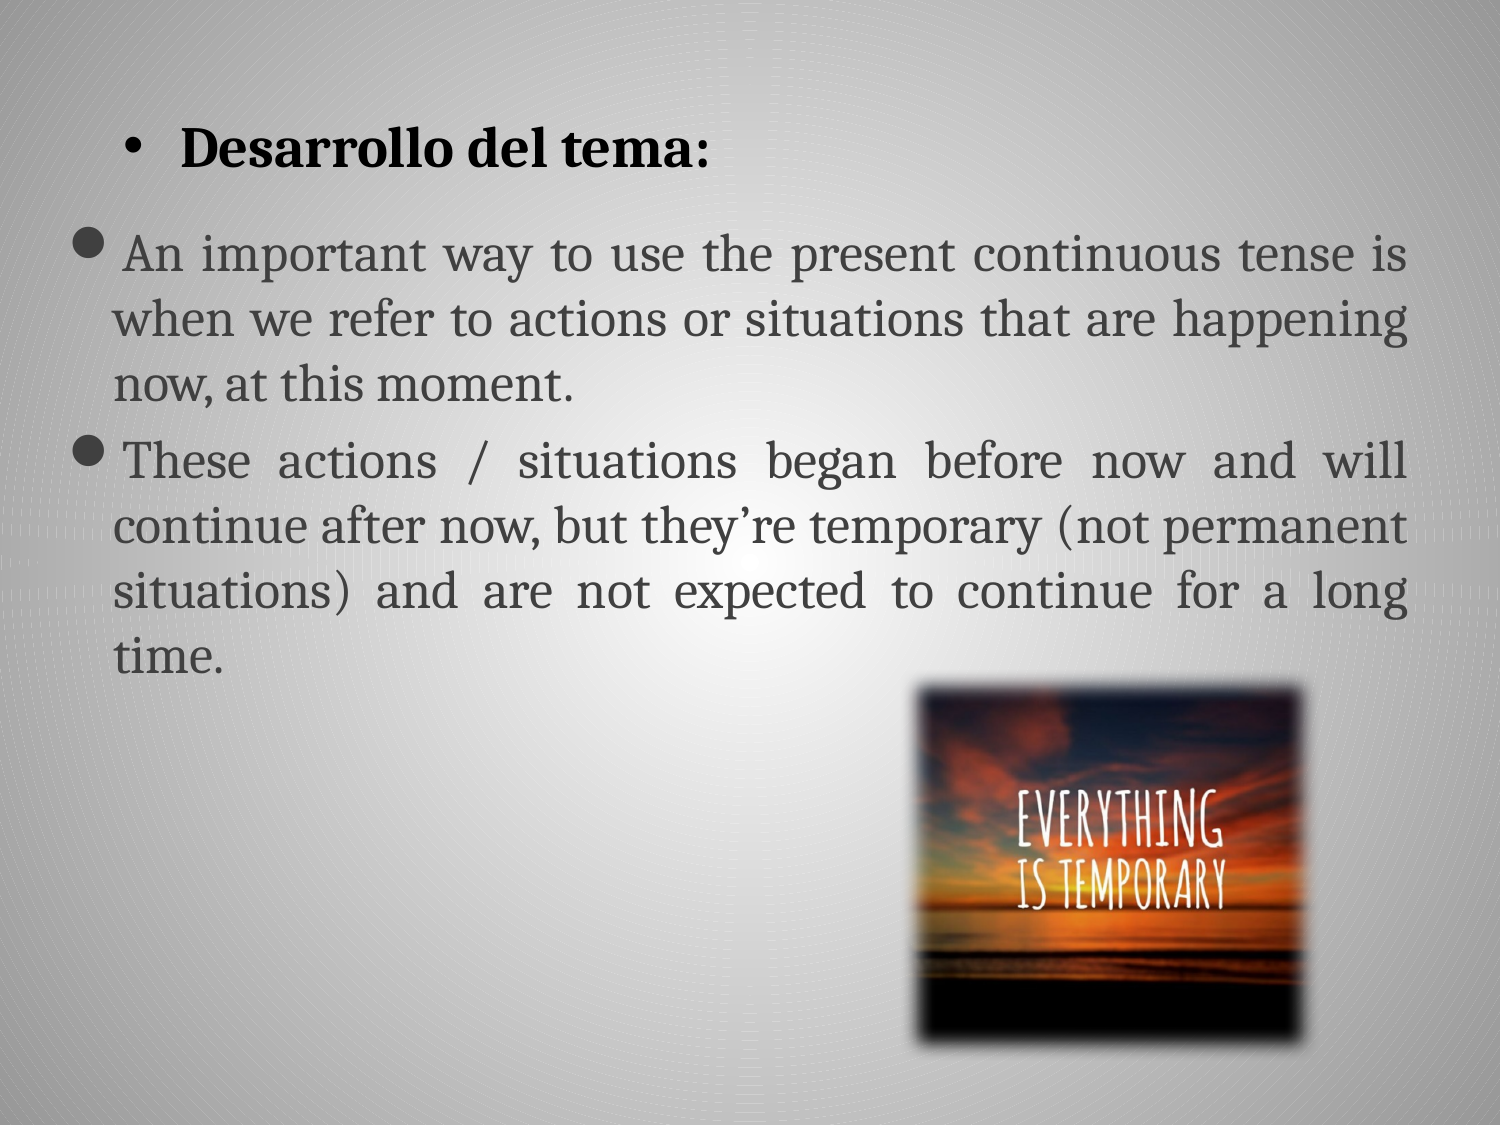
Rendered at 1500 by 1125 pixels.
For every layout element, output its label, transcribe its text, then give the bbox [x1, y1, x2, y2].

text_box Desarrollo del tema: [108, 101, 1384, 209]
picture [898, 668, 1321, 1062]
list An important way to use the present continuous tense is when we refer to actions or situations that are happening now, at this moment. These actions / situations began before now and will continue after now, but they’re temporary (not permanent situations) and are not expected to continue for a long time. [53, 209, 1425, 929]
